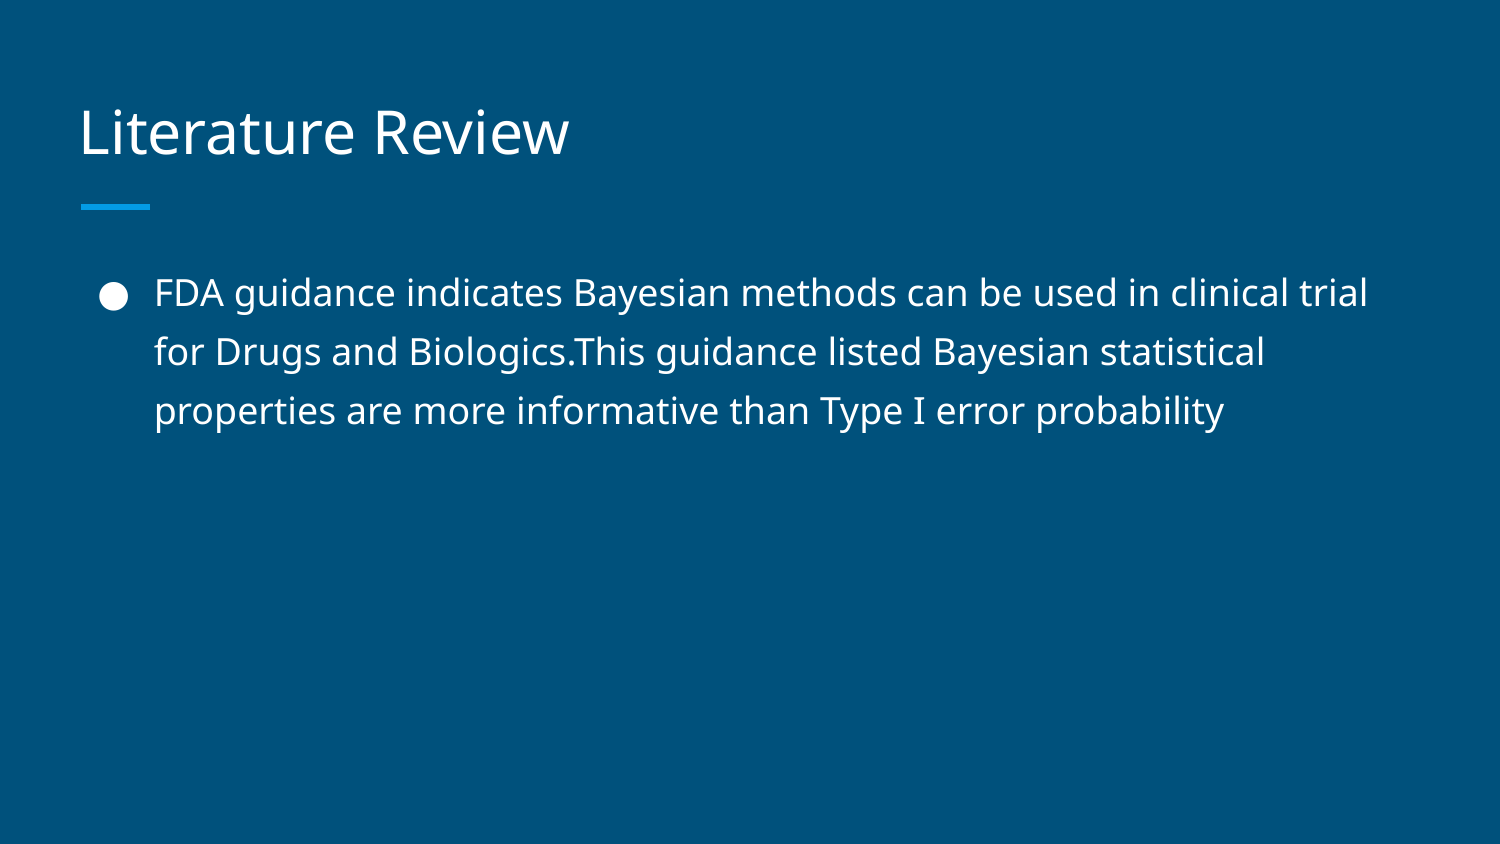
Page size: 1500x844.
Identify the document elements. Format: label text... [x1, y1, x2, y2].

list FDA guidance indicates Bayesian methods can be used in clinical trial for Drugs and Biologics.This guidance listed Bayesian statistical properties are more informative than Type I error probability [63, 244, 1437, 750]
title Literature Review [63, 75, 1437, 188]
